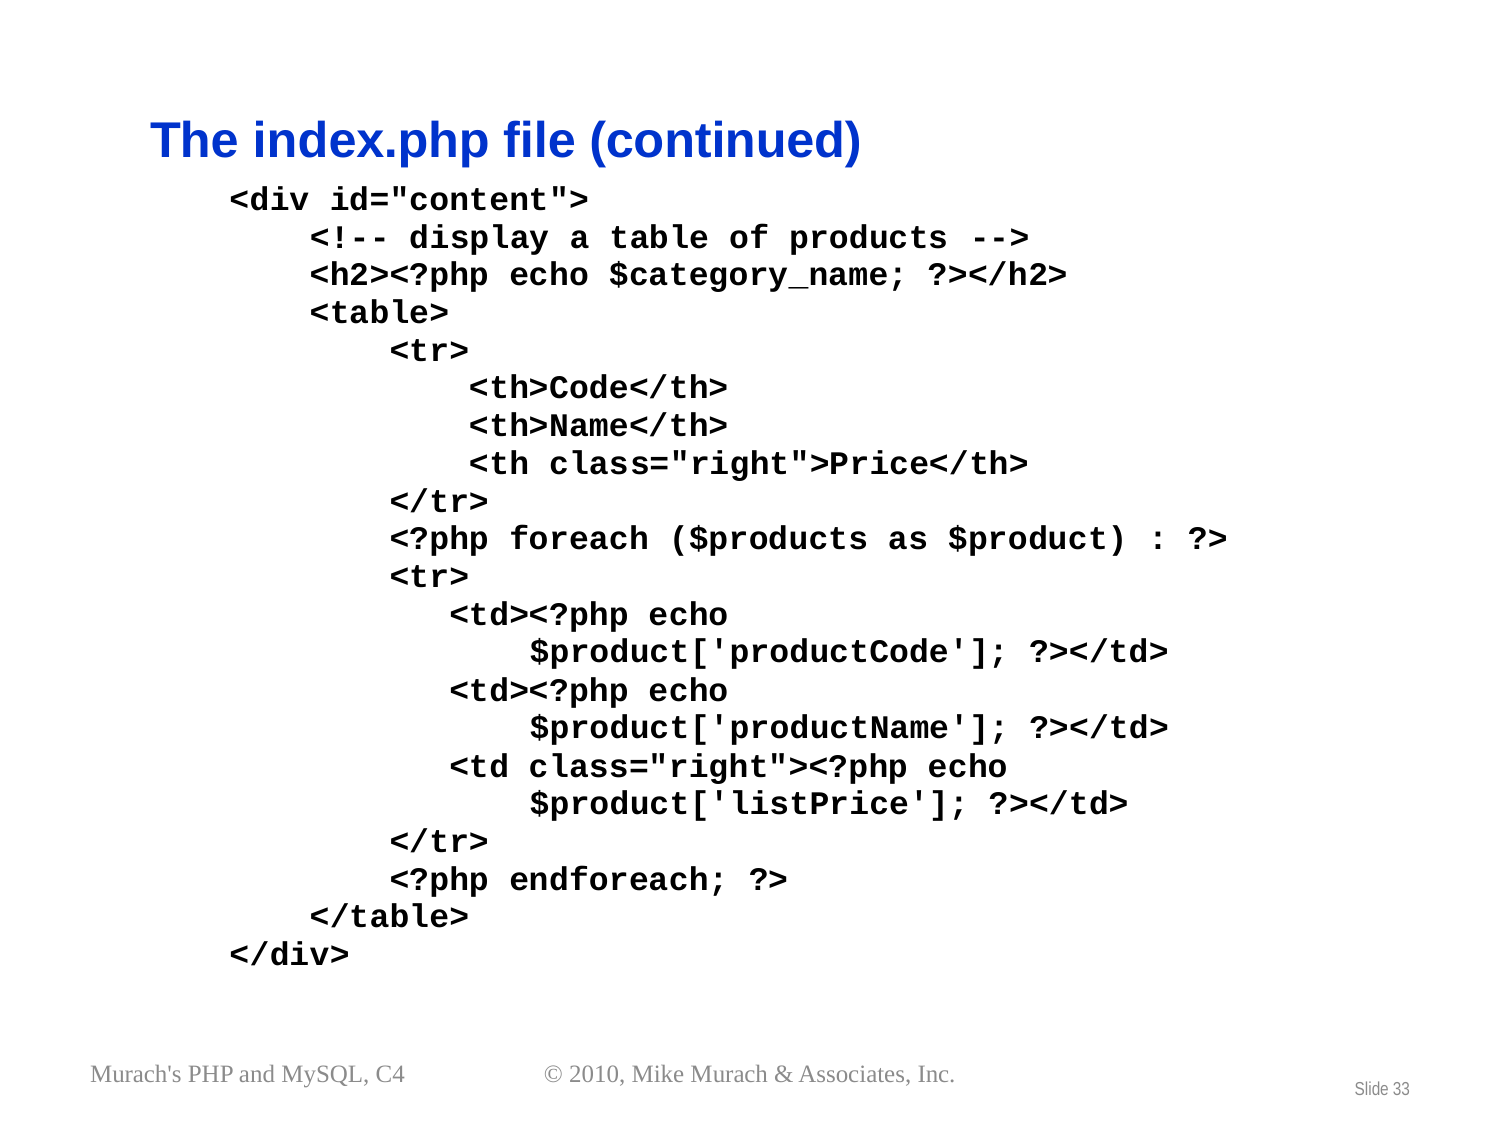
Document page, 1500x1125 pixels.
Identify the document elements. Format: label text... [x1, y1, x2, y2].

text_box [149, 112, 1352, 974]
footer © 2010, Mike Murach & Associates, Inc. [512, 1042, 988, 1103]
slide_number Murach's PHP and MySQL, C4 [75, 1042, 425, 1103]
slide_number Slide 33 [1074, 1042, 1425, 1103]
